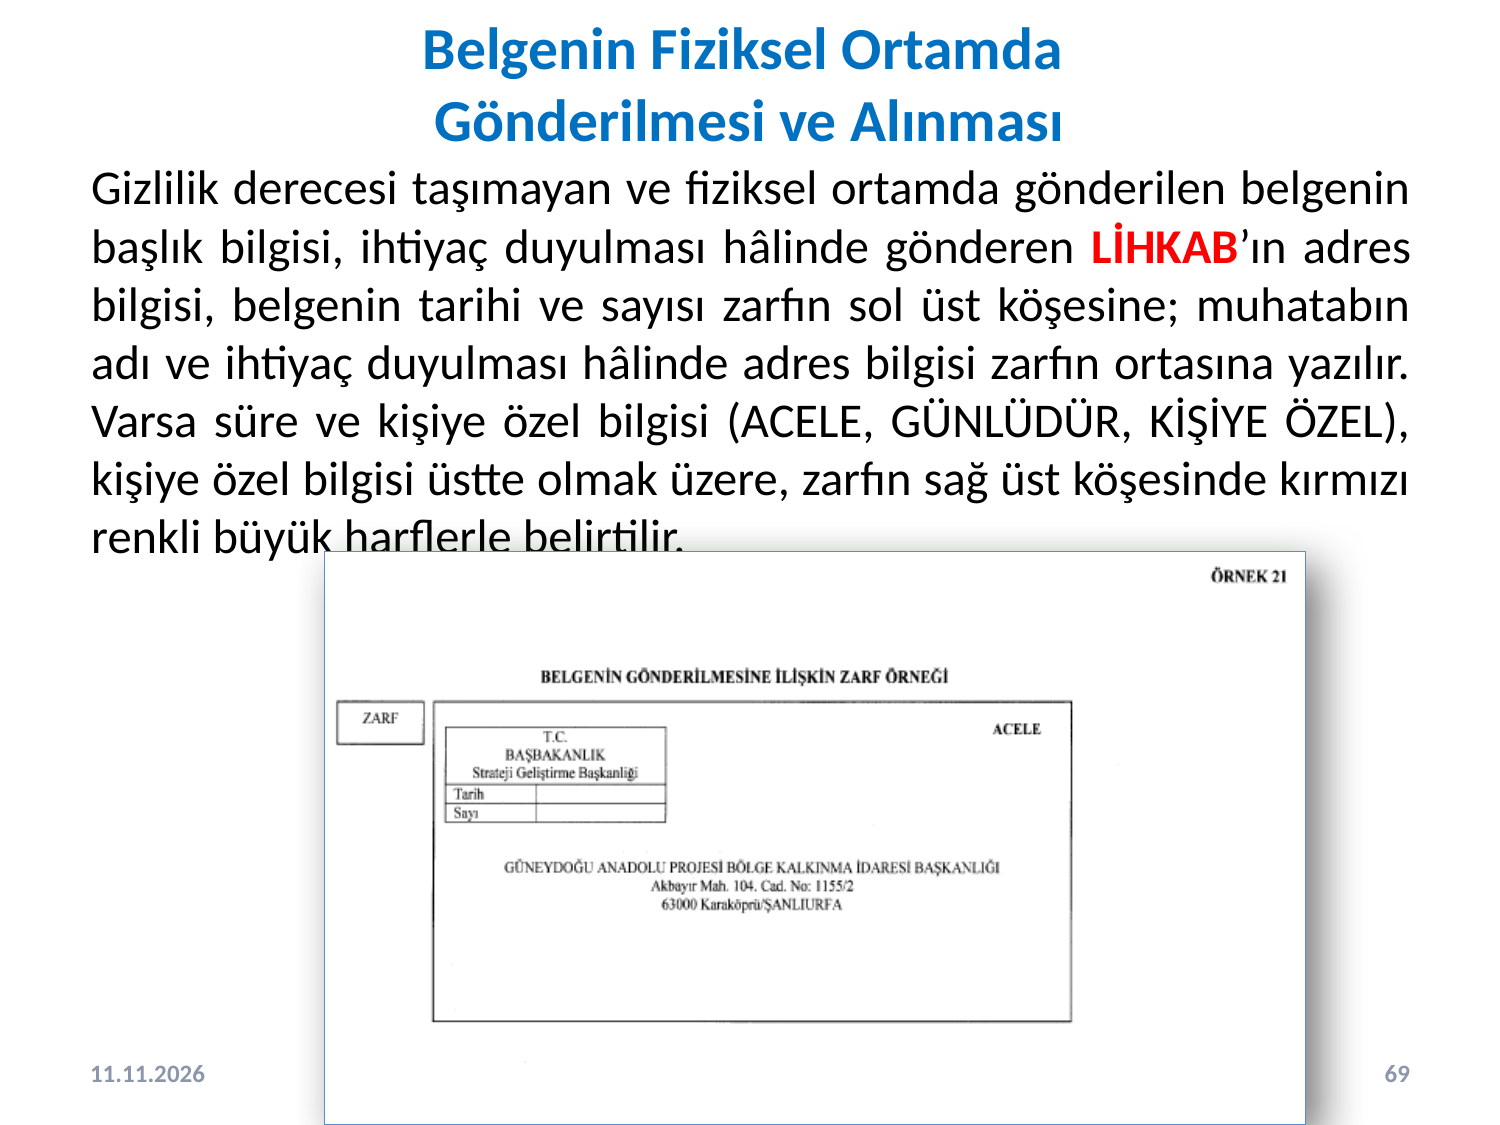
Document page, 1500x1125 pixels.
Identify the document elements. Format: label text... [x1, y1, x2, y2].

slide_number 69 [1310, 1042, 1425, 1103]
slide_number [75, 1042, 319, 1103]
text_box Belgenin Fiziksel Ortamda Gönderilmesi ve Alınması [74, 2, 1425, 220]
picture [324, 551, 1306, 1125]
list Gizlilik derecesi taşımayan ve fiziksel ortamda gönderilen belgenin başlık bilgisi, ihtiyaç duyulması hâlinde gönderen LİHKAB’ın adres bilgisi, belgenin tarihi ve sayısı zarfın sol üst köşesine; muhatabın adı ve ihtiyaç duyulması hâlinde adres bilgisi zarfın ortasına yazılır. Varsa süre ve kişiye özel bilgisi (ACELE, GÜNLÜDÜR, KİŞİYE ÖZEL), kişiye özel bilgisi üstte olmak üzere, zarfın sağ üst köşesinde kırmızı renkli büyük harflerle belirtilir. [76, 149, 1427, 622]
